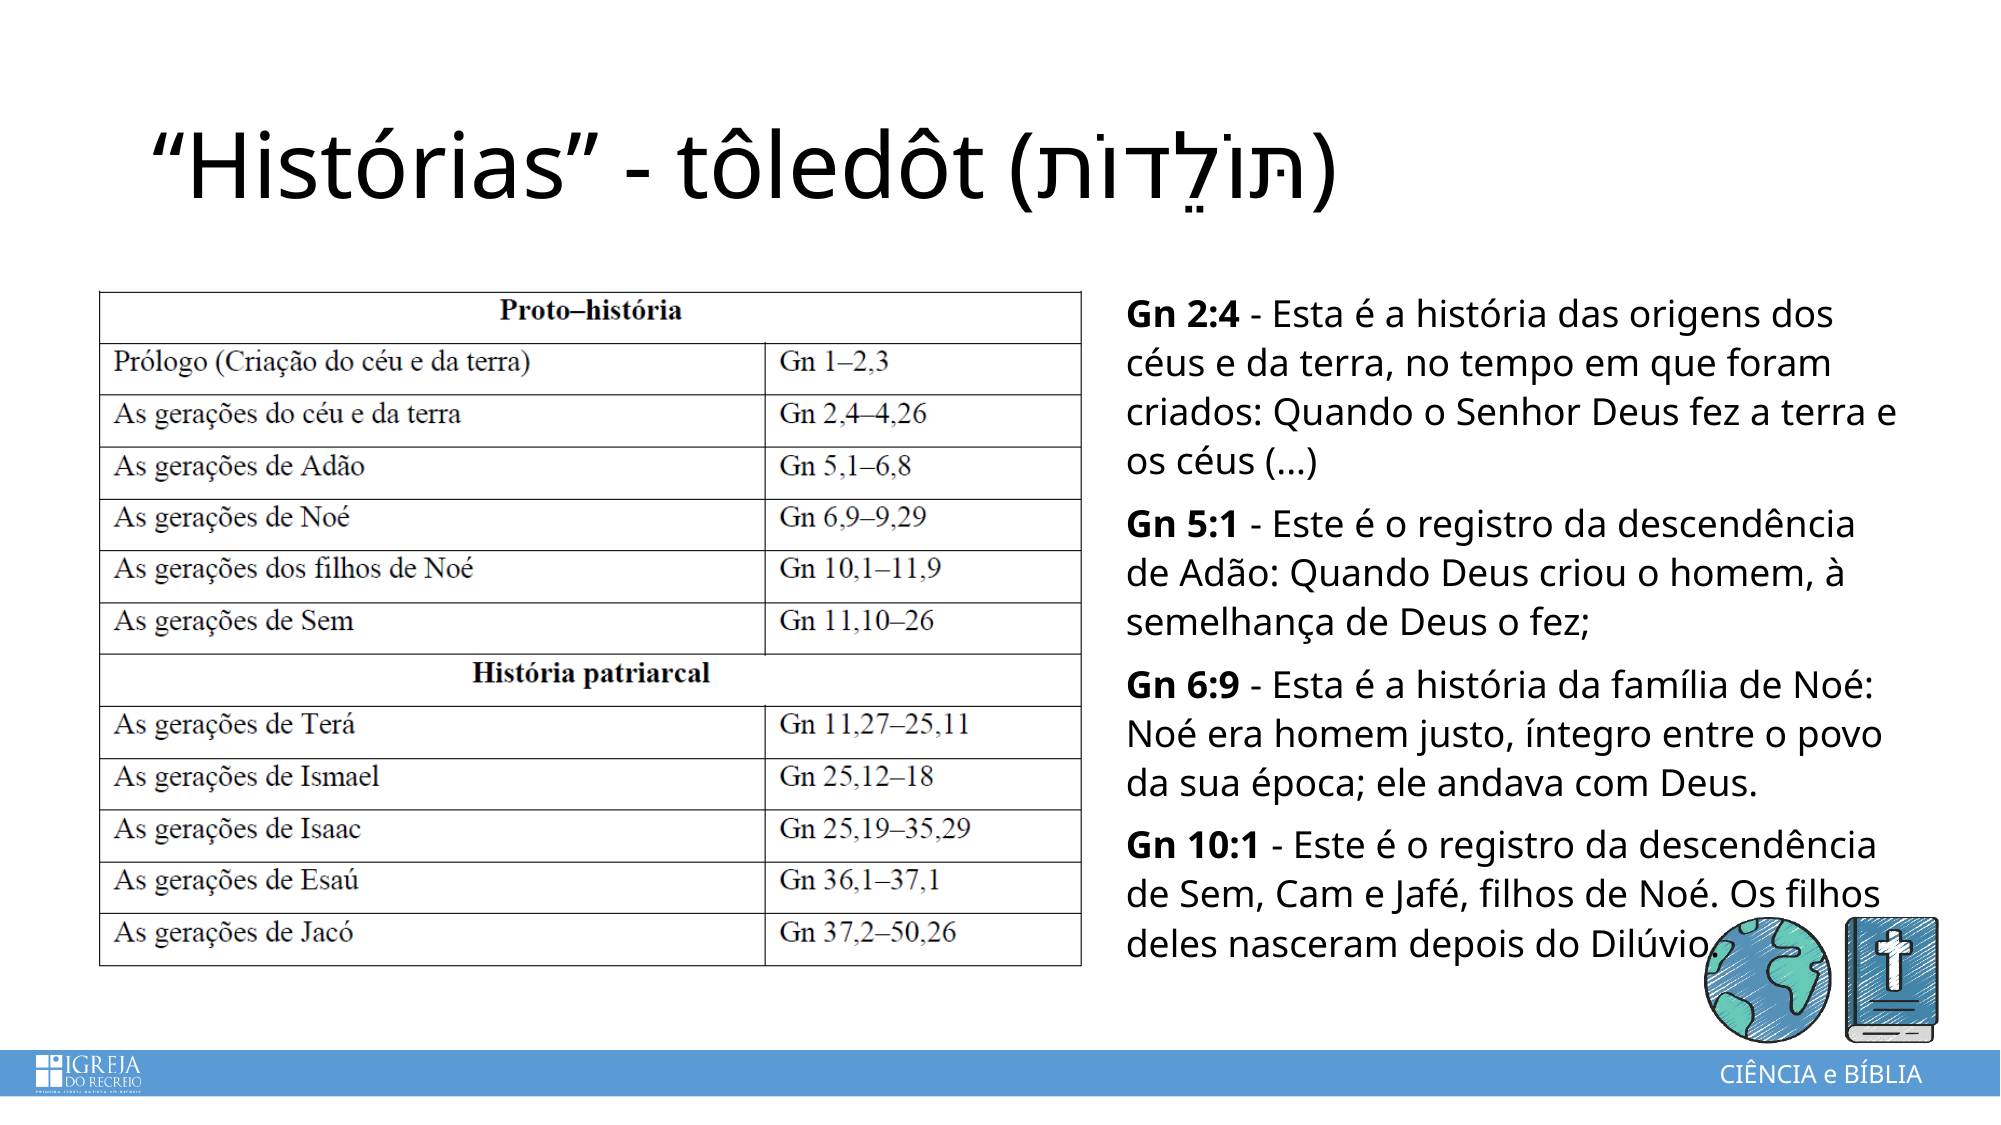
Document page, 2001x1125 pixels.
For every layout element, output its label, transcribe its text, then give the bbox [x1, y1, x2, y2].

picture [36, 1055, 141, 1093]
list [84, 278, 1111, 993]
text_box Gn 2:4 - Esta é a história das origens dos céus e da terra, no tempo em que foram criados: Quando o Senhor Deus fez a terra e os céus (...) Gn 5:1 - Este é o registro da descendência de Adão: Quando Deus criou o homem, à semelhança de Deus o fez; Gn 6:9 - Esta é a história da família de Noé: Noé era homem justo, íntegro entre o povo da sua época; ele andava com Deus. Gn 10:1 - Este é o registro da descendência de Sem, Cam e Jafé, filhos de Noé. Os filhos deles nasceram depois do Dilúvio. [1111, 278, 1921, 993]
title “Histórias” - tôledôt (תּוֹלֵדוֹת) [137, 59, 1863, 278]
picture [1703, 915, 1956, 1044]
